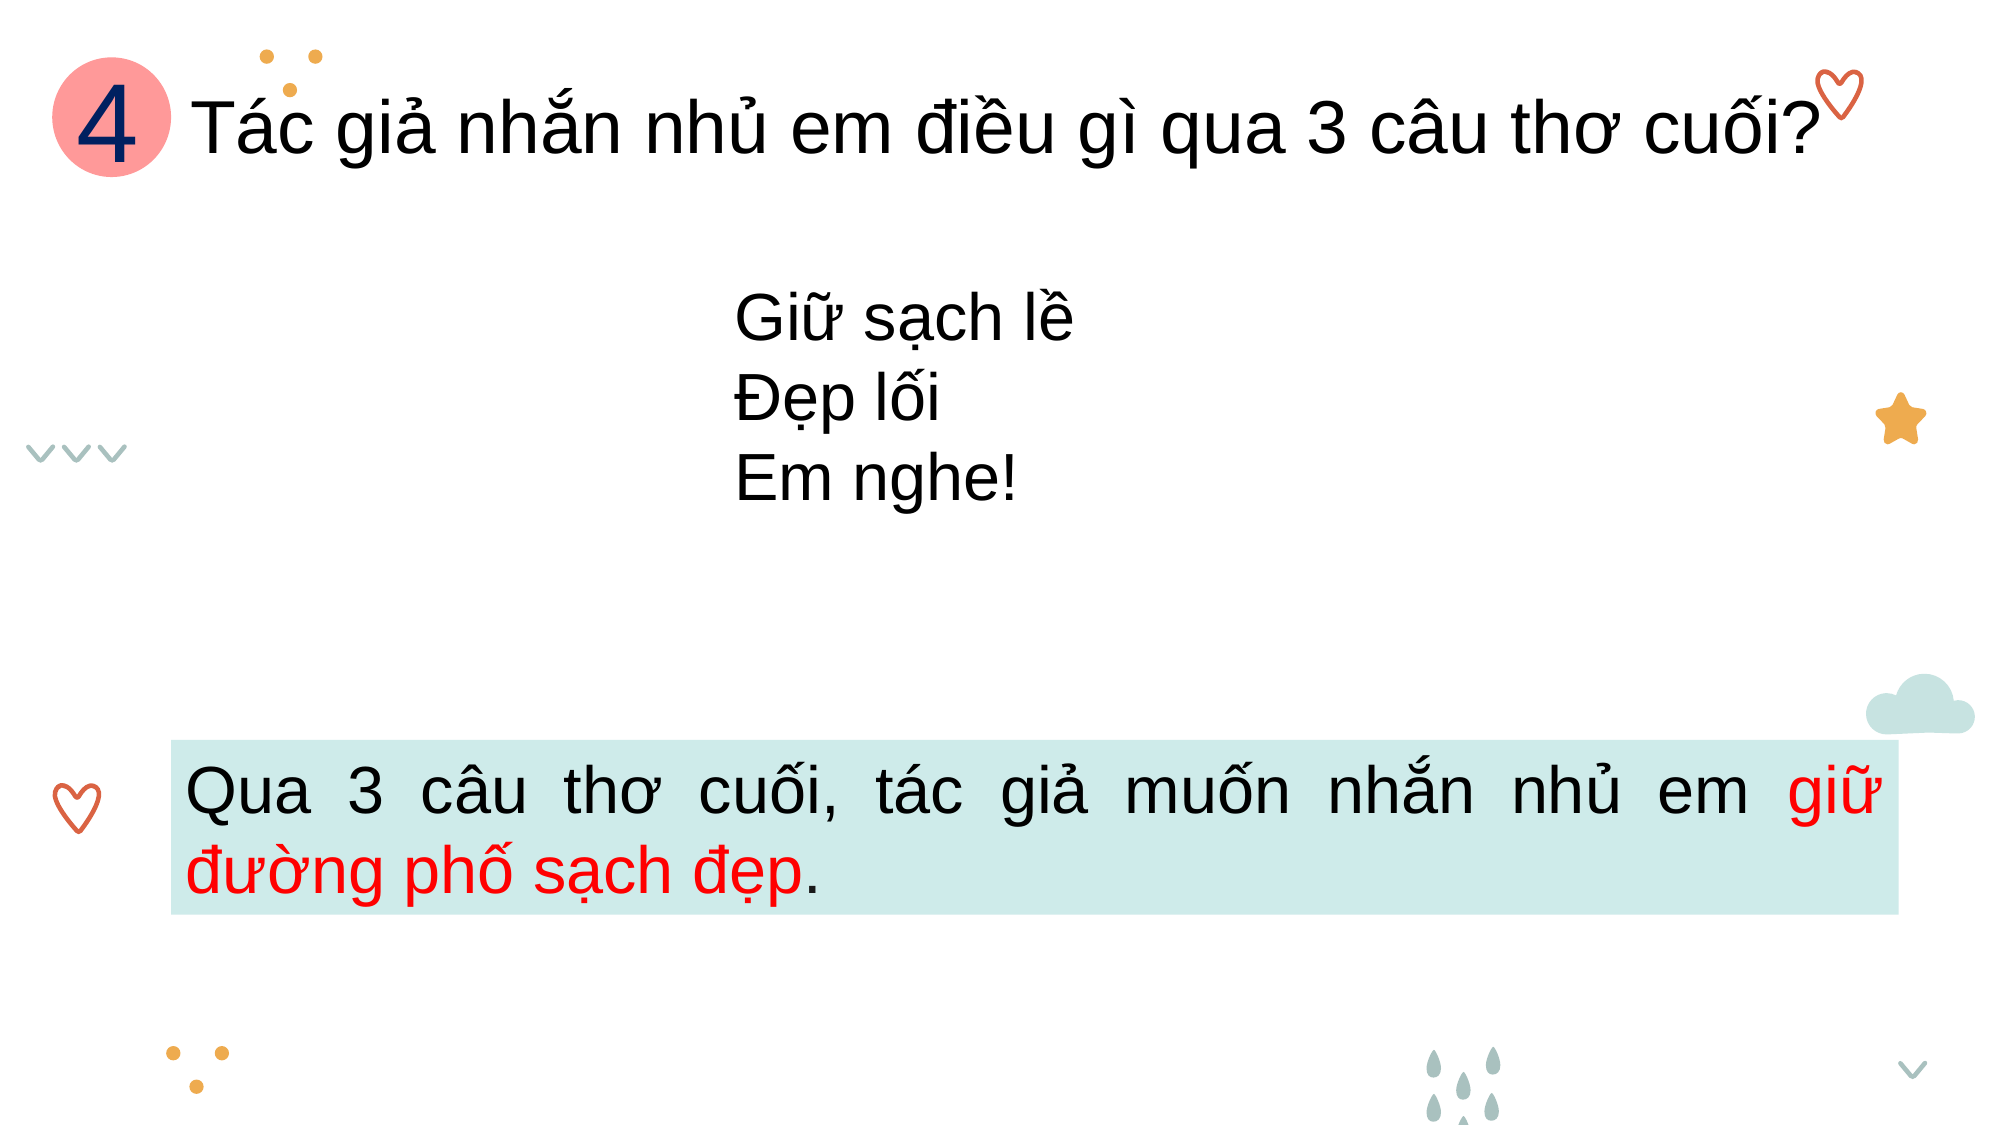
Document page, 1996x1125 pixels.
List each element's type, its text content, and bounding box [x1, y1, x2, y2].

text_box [51, 57, 1943, 178]
text_box Qua 3 câu thơ cuối, tác giả muốn nhắn nhủ em giữ đường phố sạch đẹp. [171, 739, 1899, 915]
text_box Giữ sạch lề Đẹp lối Em nghe! [719, 266, 1498, 522]
